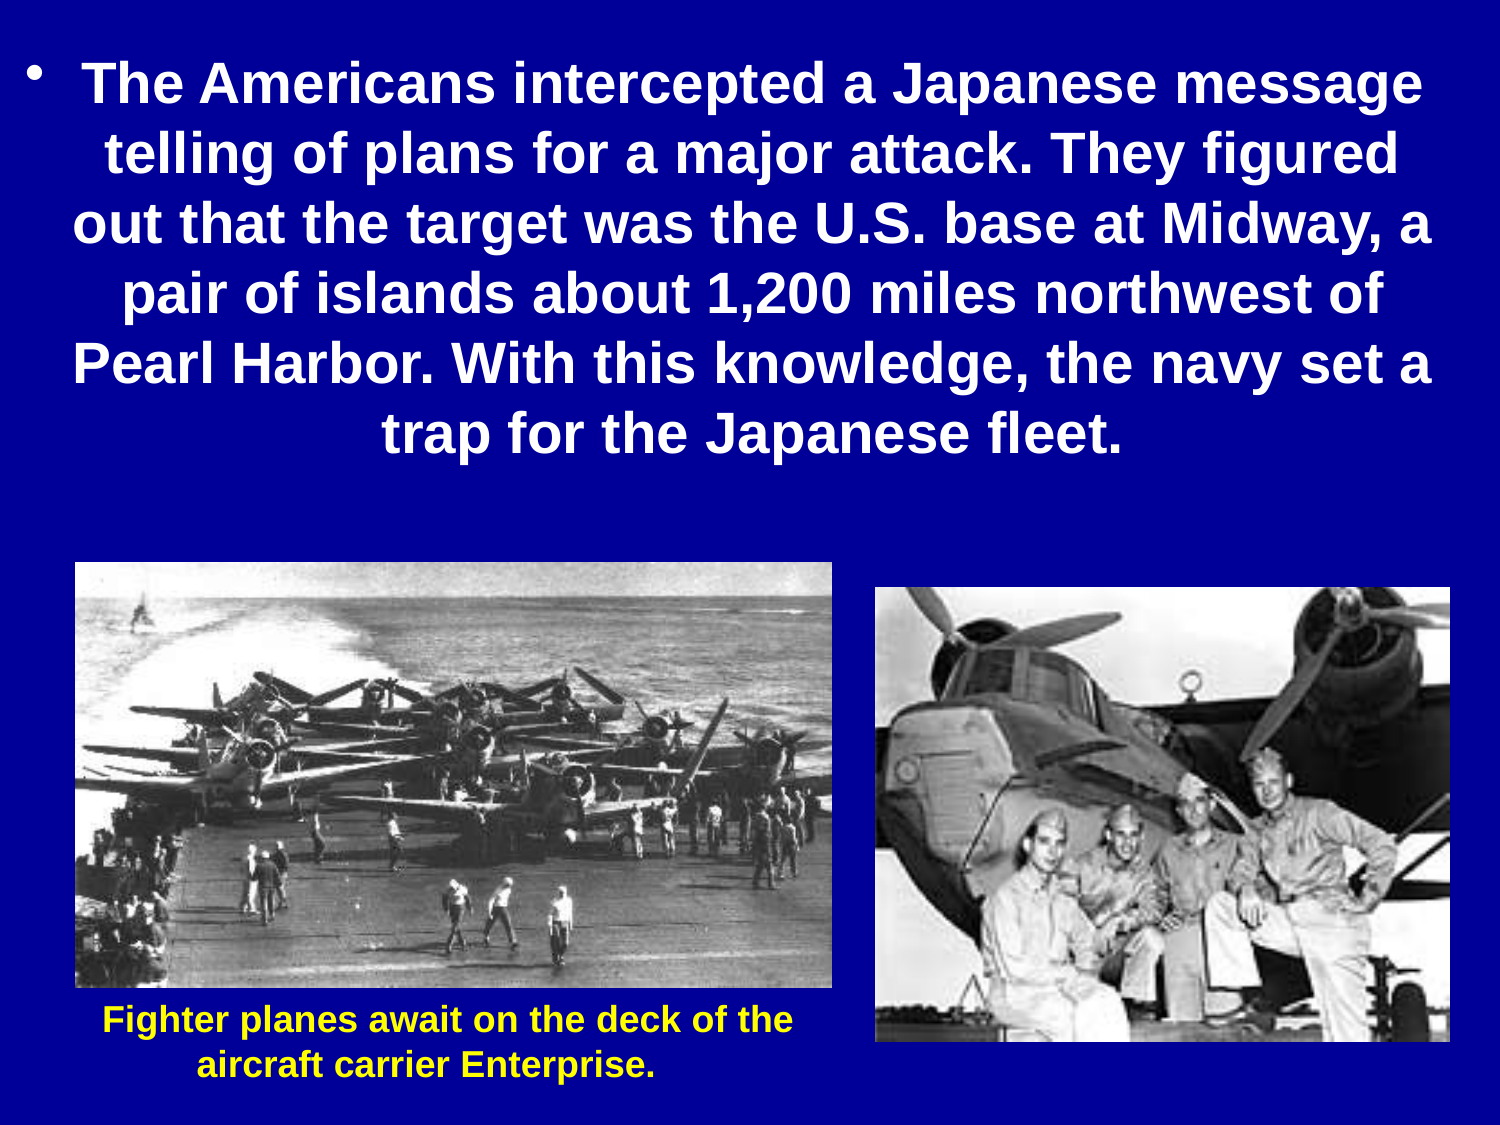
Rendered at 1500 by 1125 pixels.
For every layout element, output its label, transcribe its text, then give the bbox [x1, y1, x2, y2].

text_box Fighter planes await on the deck of the aircraft carrier Enterprise. [87, 997, 820, 1093]
picture [74, 562, 832, 988]
list The Americans intercepted a Japanese message telling of plans for a major attack. They figured out that the target was the U.S. base at Midway, a pair of islands about 1,200 miles northwest of Pearl Harbor. With this knowledge, the navy set a trap for the Japanese fleet. [0, 37, 1451, 806]
picture [874, 587, 1451, 1043]
